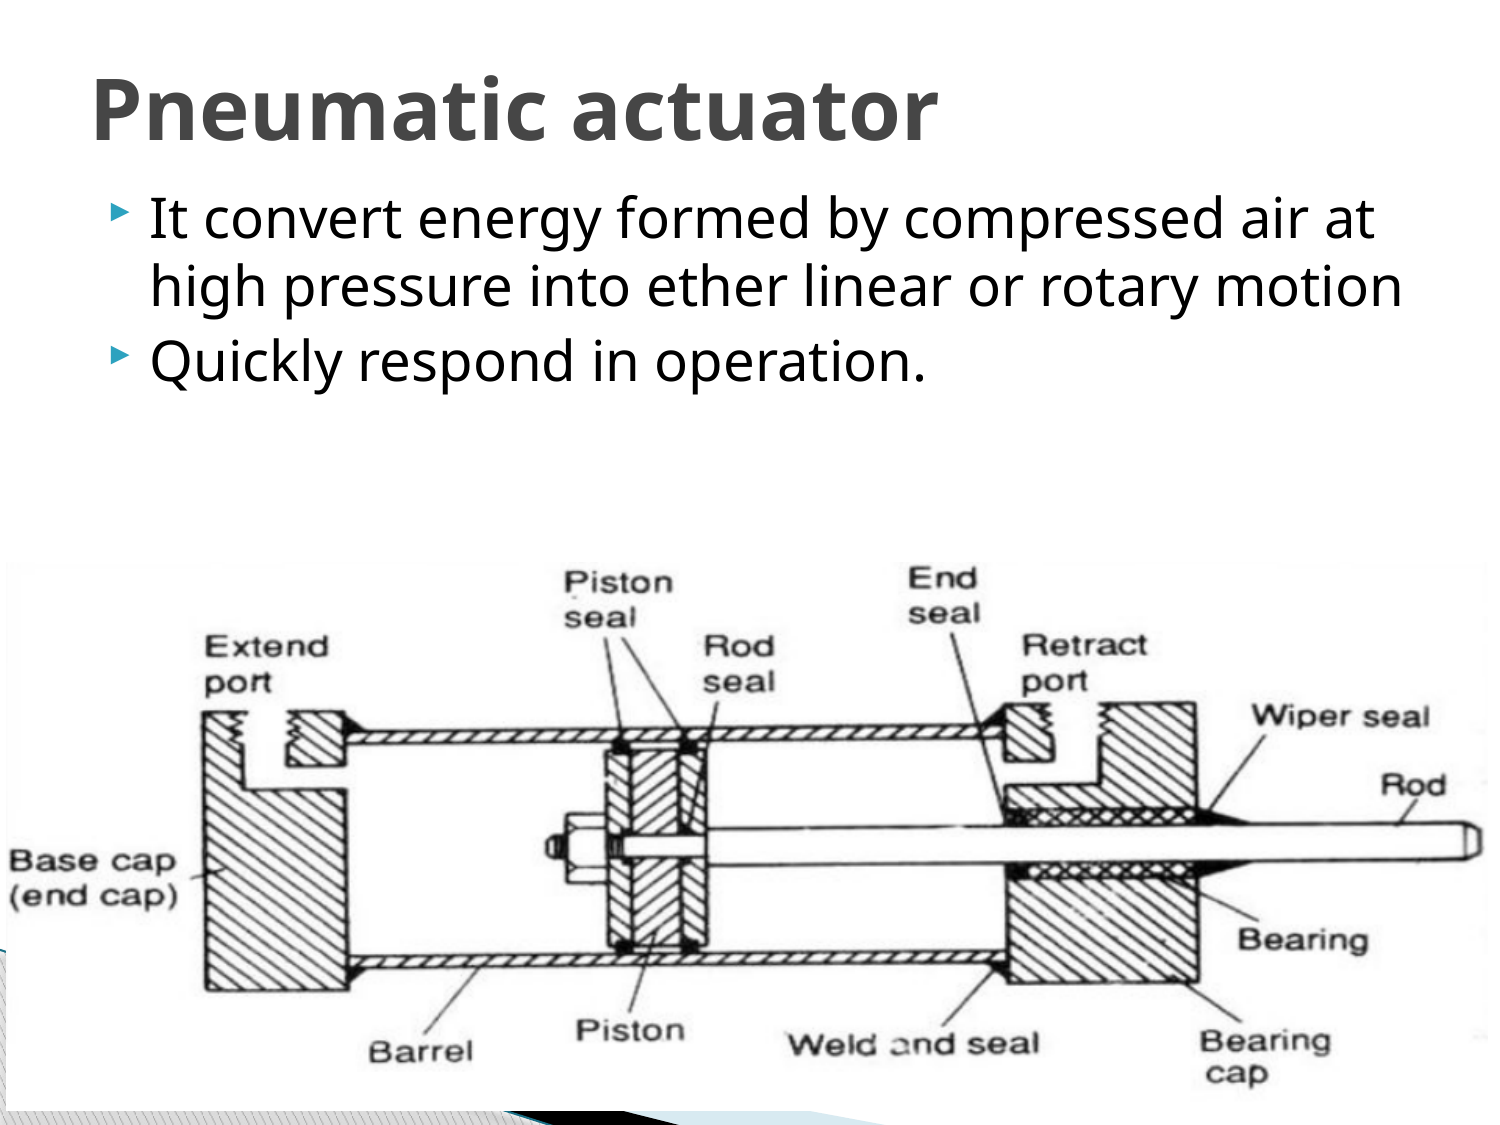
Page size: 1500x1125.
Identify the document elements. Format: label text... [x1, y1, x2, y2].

list It convert energy formed by compressed air at high pressure into ether linear or rotary motion Quickly respond in operation. [75, 200, 1425, 562]
title Pneumatic actuator [75, 12, 1425, 200]
picture [5, 562, 1488, 1112]
